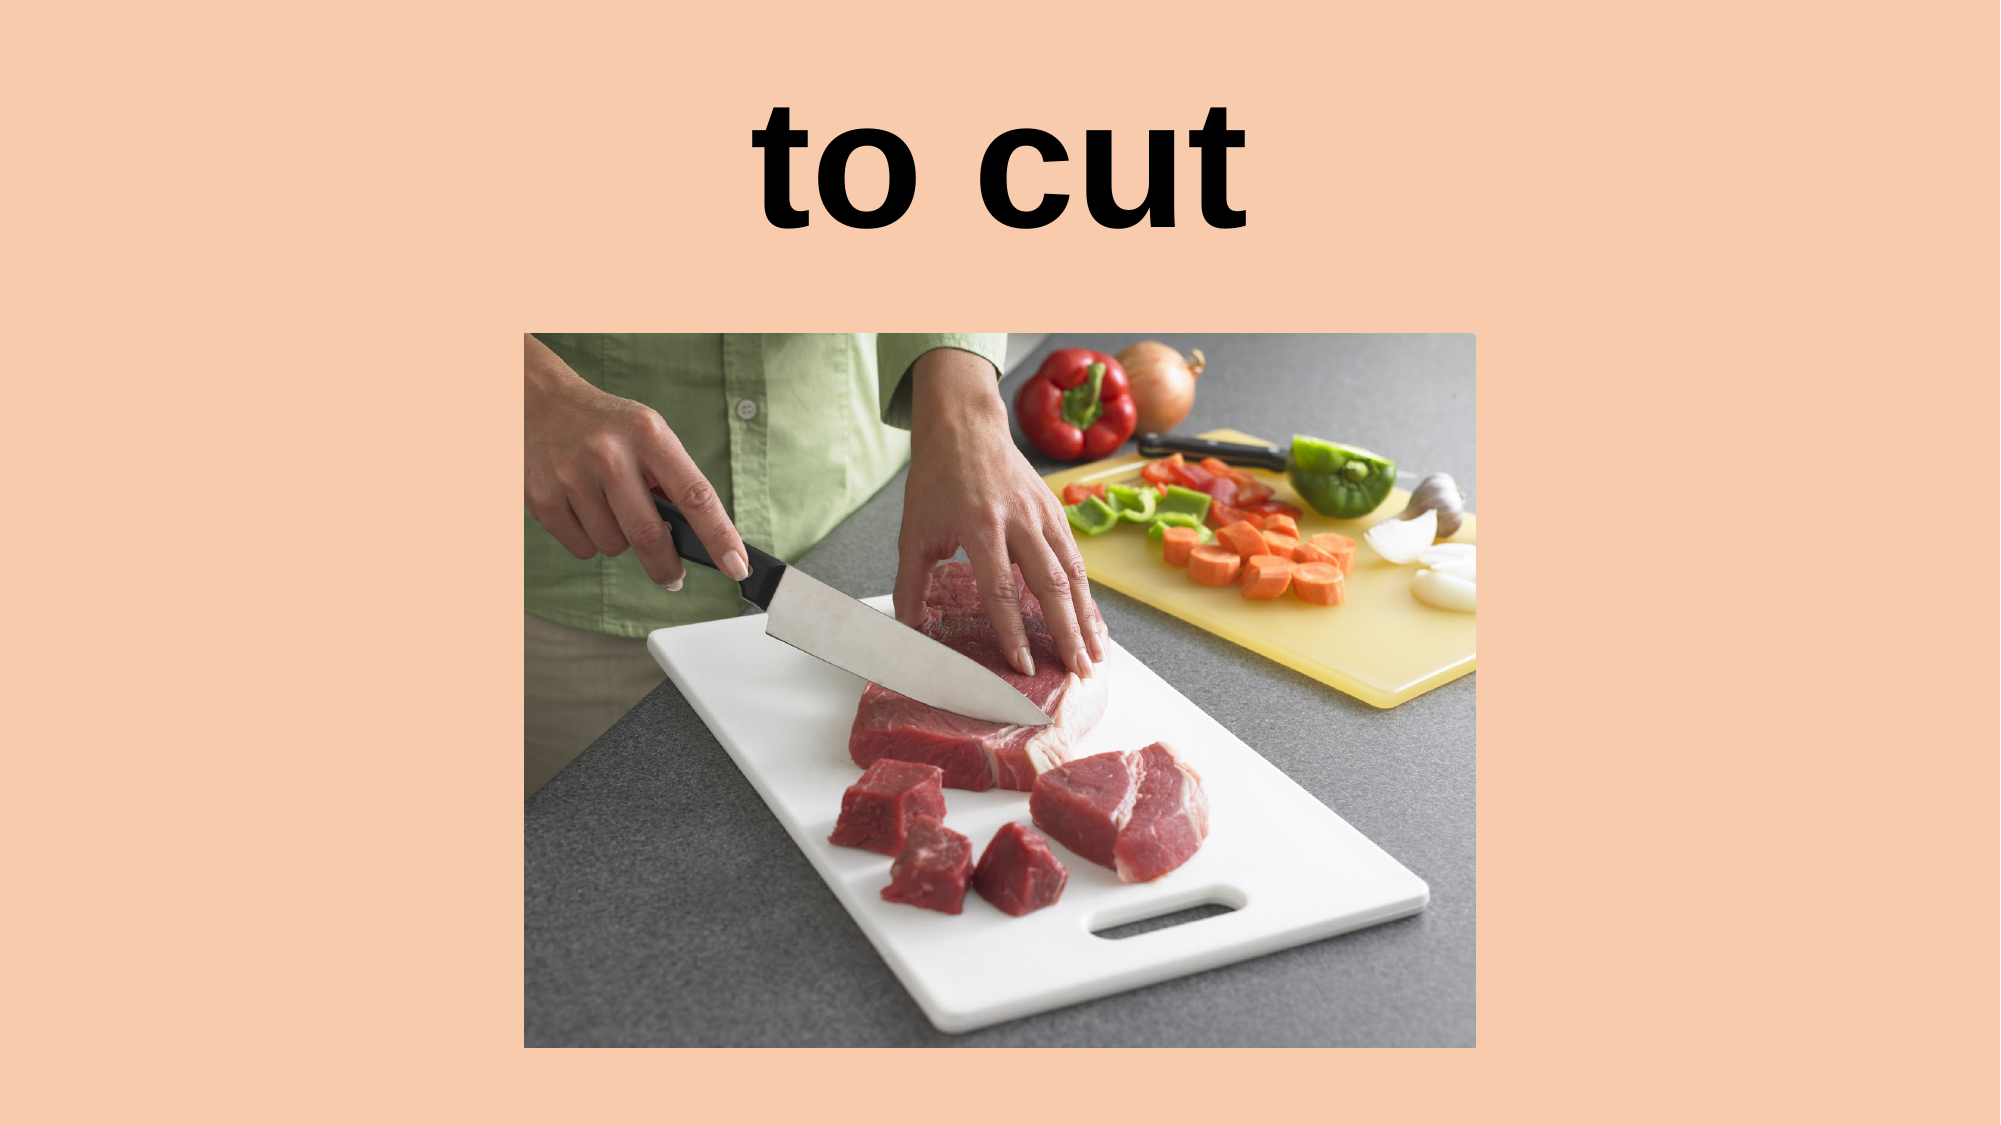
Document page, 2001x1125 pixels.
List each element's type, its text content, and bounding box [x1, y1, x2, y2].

title to cut [137, 59, 1863, 278]
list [524, 333, 1476, 1048]
